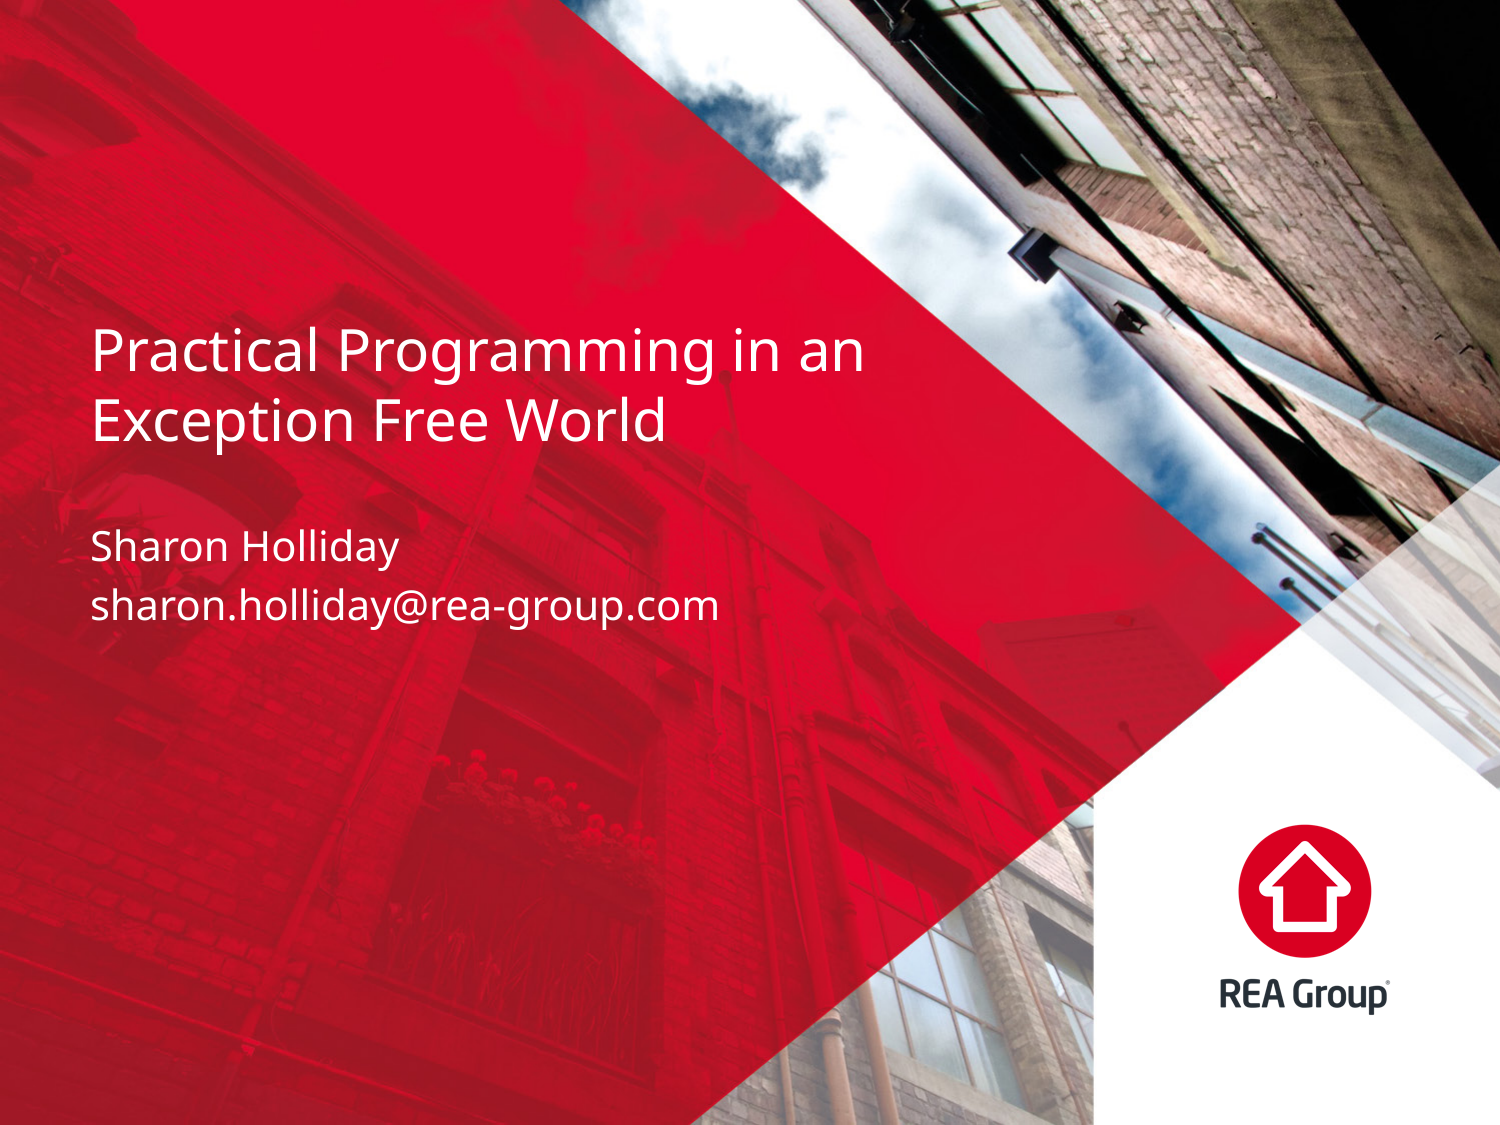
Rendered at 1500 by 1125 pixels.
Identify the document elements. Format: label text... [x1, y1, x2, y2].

subtitle Sharon Holliday sharon.holliday@rea-group.com [75, 512, 1038, 800]
picture [0, 0, 1500, 1125]
title Practical Programming in an Exception Free World [75, 262, 1038, 504]
